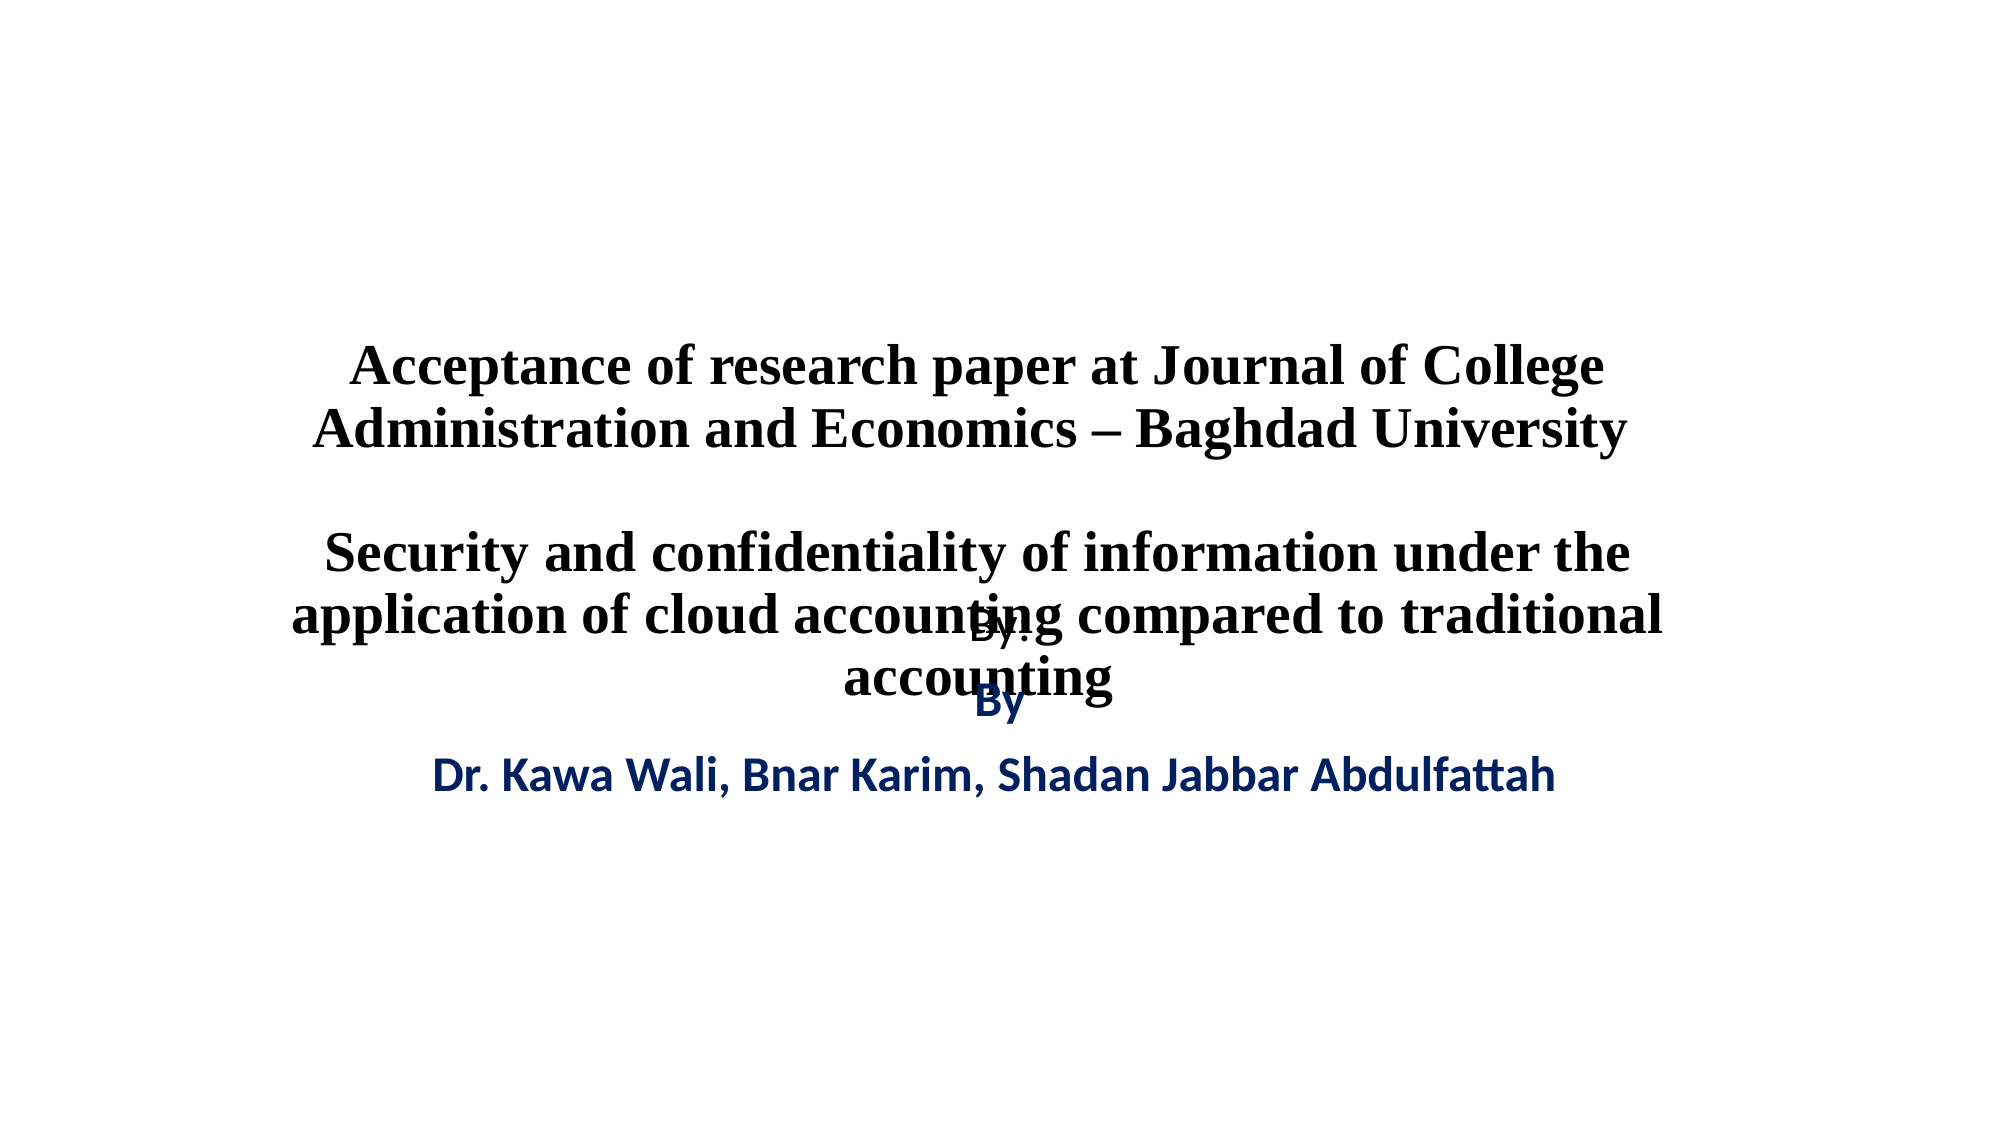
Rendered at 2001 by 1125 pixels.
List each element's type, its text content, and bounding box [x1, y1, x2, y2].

title Acceptance of research paper at Journal of College Administration and Economics – Baghdad University Security and confidentiality of information under the application of cloud accounting compared to traditional accounting [228, 262, 1729, 863]
subtitle By: By Dr. Kawa Wali, Bnar Karim, Shadan Jabbar Abdulfattah [249, 590, 1750, 863]
